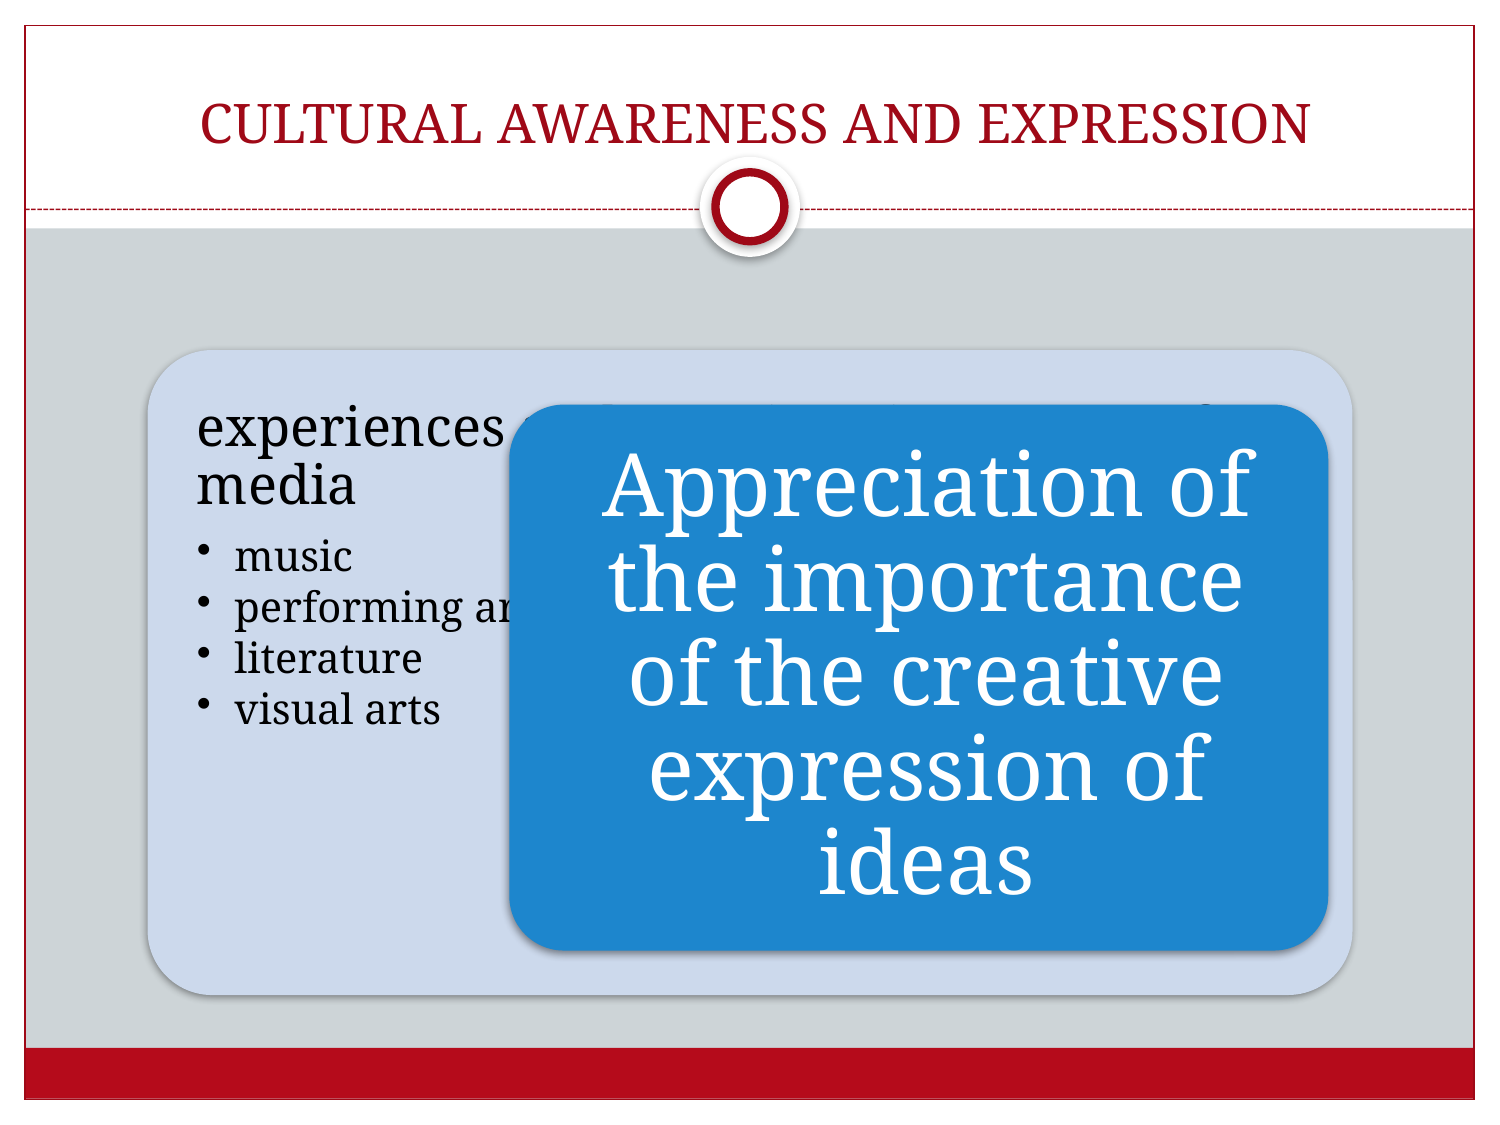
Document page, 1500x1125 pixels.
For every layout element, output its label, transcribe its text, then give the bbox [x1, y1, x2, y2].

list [147, 349, 1353, 996]
title CULTURAL AWARENESS AND EXPRESSION [49, 37, 1450, 162]
